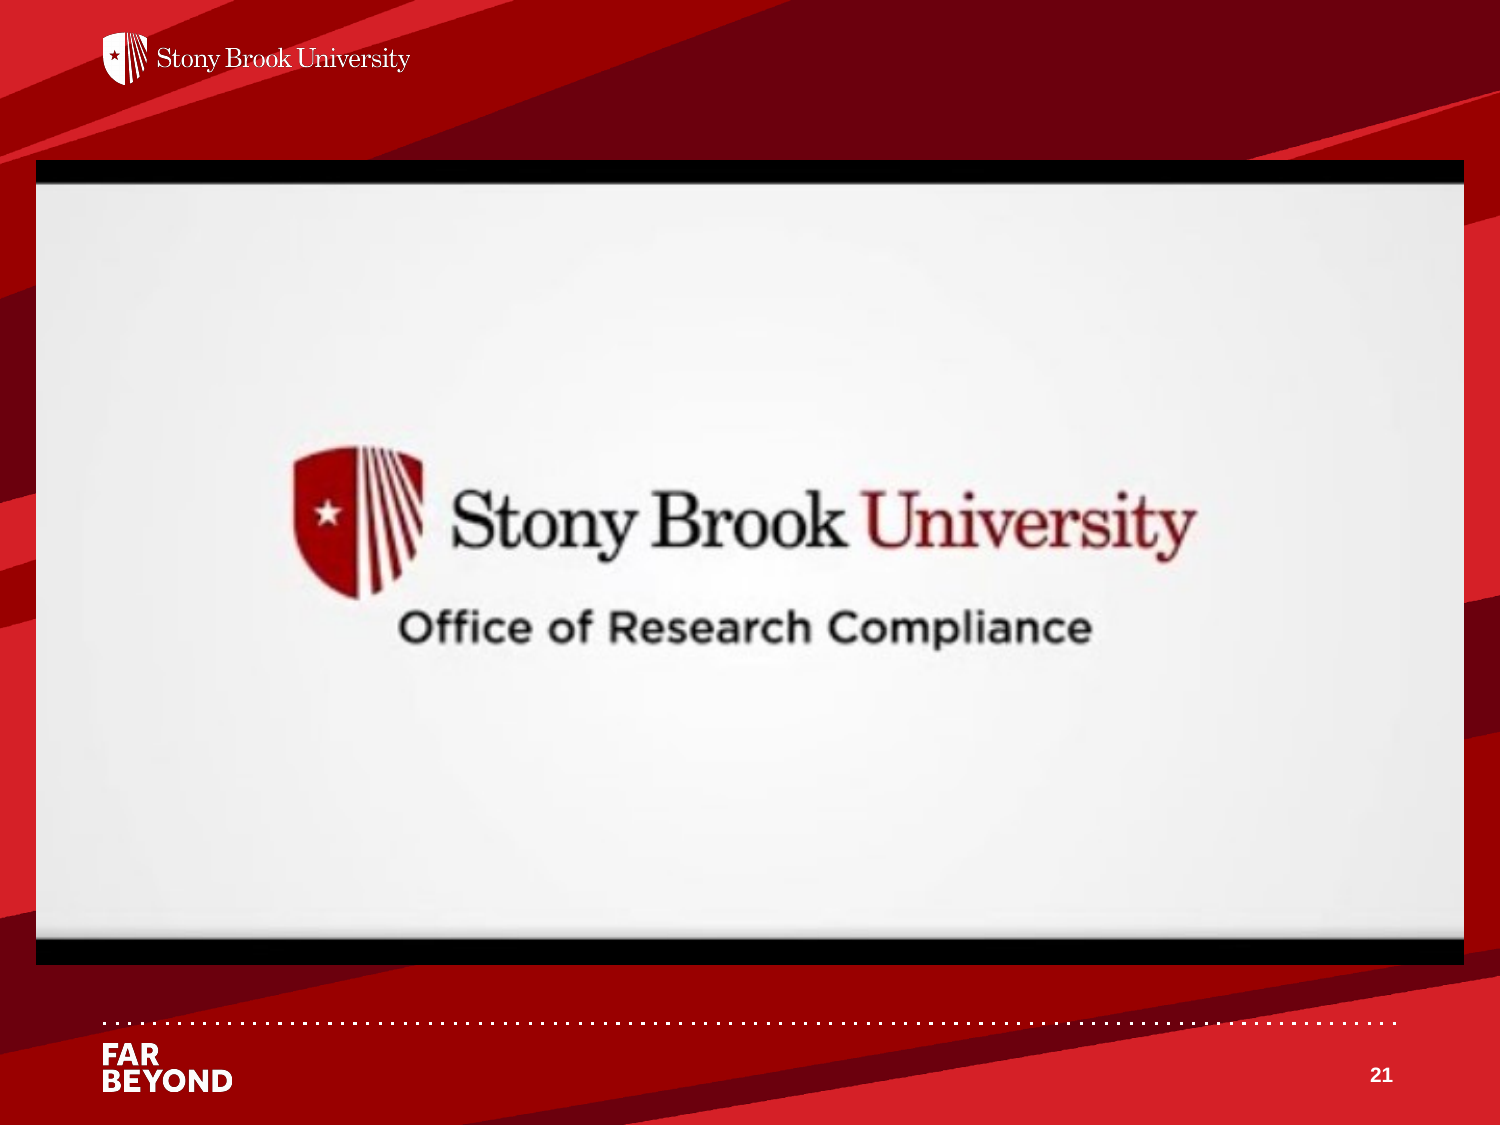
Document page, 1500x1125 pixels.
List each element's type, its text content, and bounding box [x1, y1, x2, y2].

slide_number 21 [1070, 1054, 1409, 1115]
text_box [35, 159, 1465, 966]
picture [0, 0, 1500, 1125]
